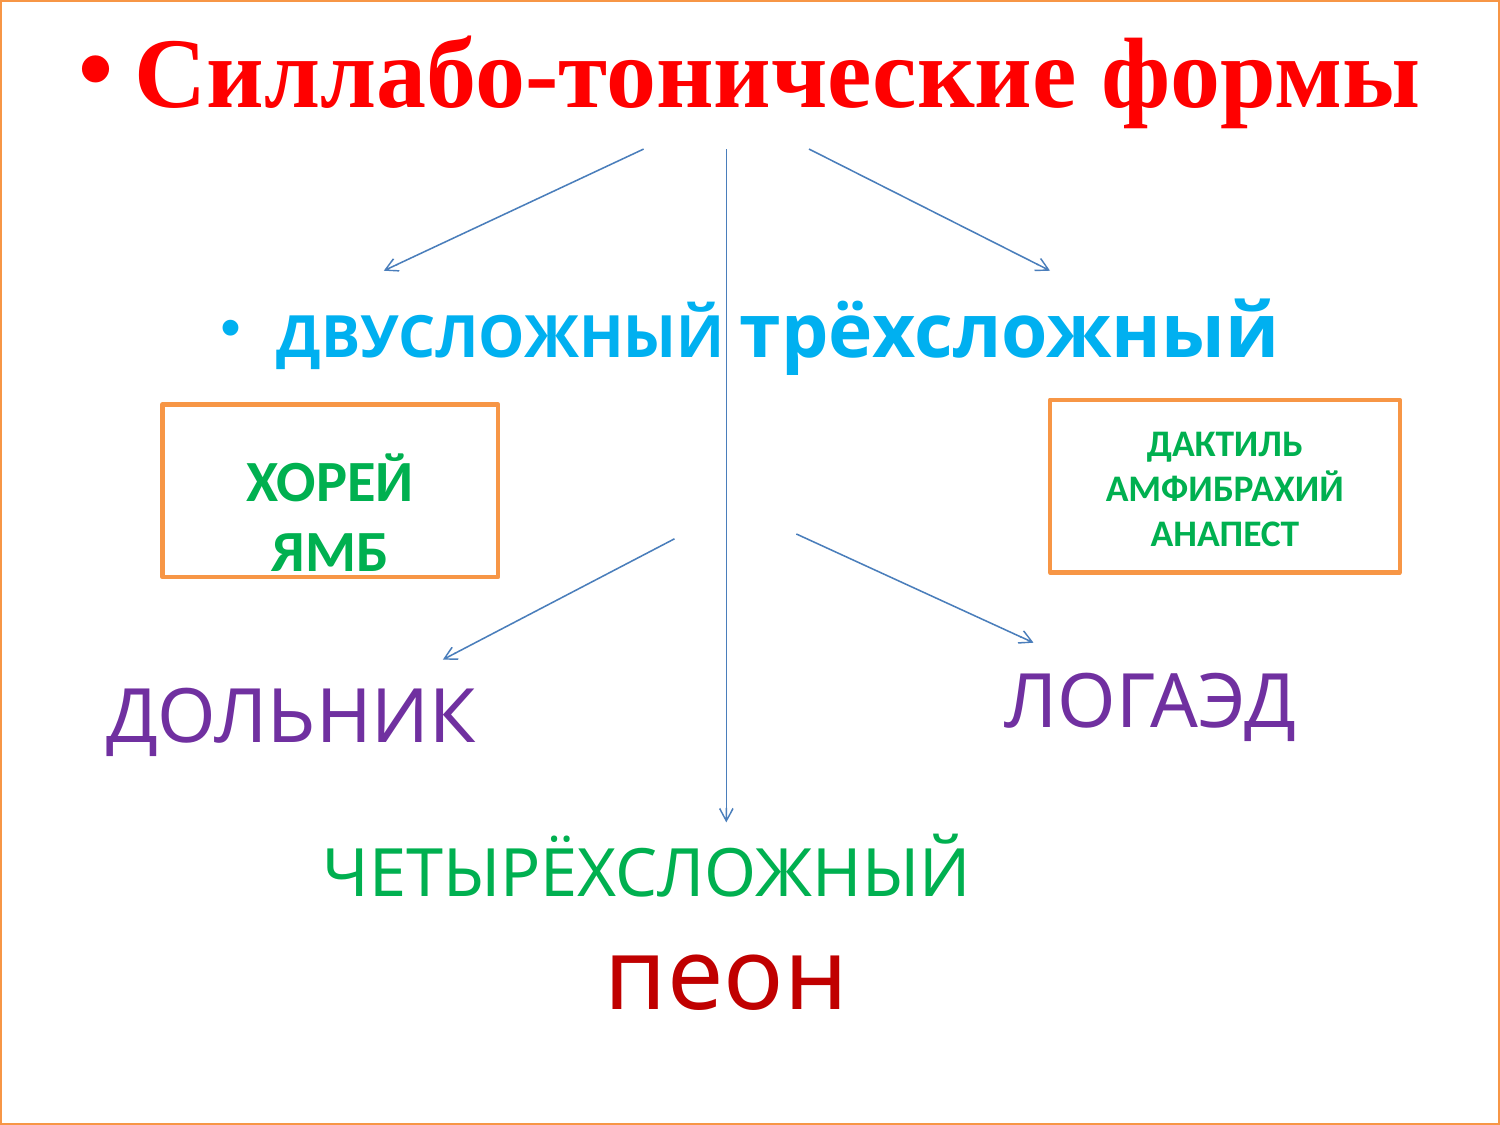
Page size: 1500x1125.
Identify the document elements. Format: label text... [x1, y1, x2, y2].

text_box ДАКТИЛЬ АМФИБРАХИЙ АНАПЕСТ [1048, 398, 1402, 575]
list Силлабо-тонические формы ДВУСЛОЖНЫЙ трёхсложный [0, 0, 1500, 1125]
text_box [808, 148, 1051, 271]
text_box ЧЕТЫРЁХСЛОЖНЫЙ пеон [239, 822, 1214, 1037]
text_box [383, 148, 644, 271]
text_box ЛОГАЭД [989, 645, 1376, 750]
text_box ДОЛЬНИК [91, 659, 597, 765]
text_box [442, 538, 675, 660]
text_box ХОРЕЙ ЯМБ [160, 402, 500, 579]
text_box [796, 533, 1034, 643]
